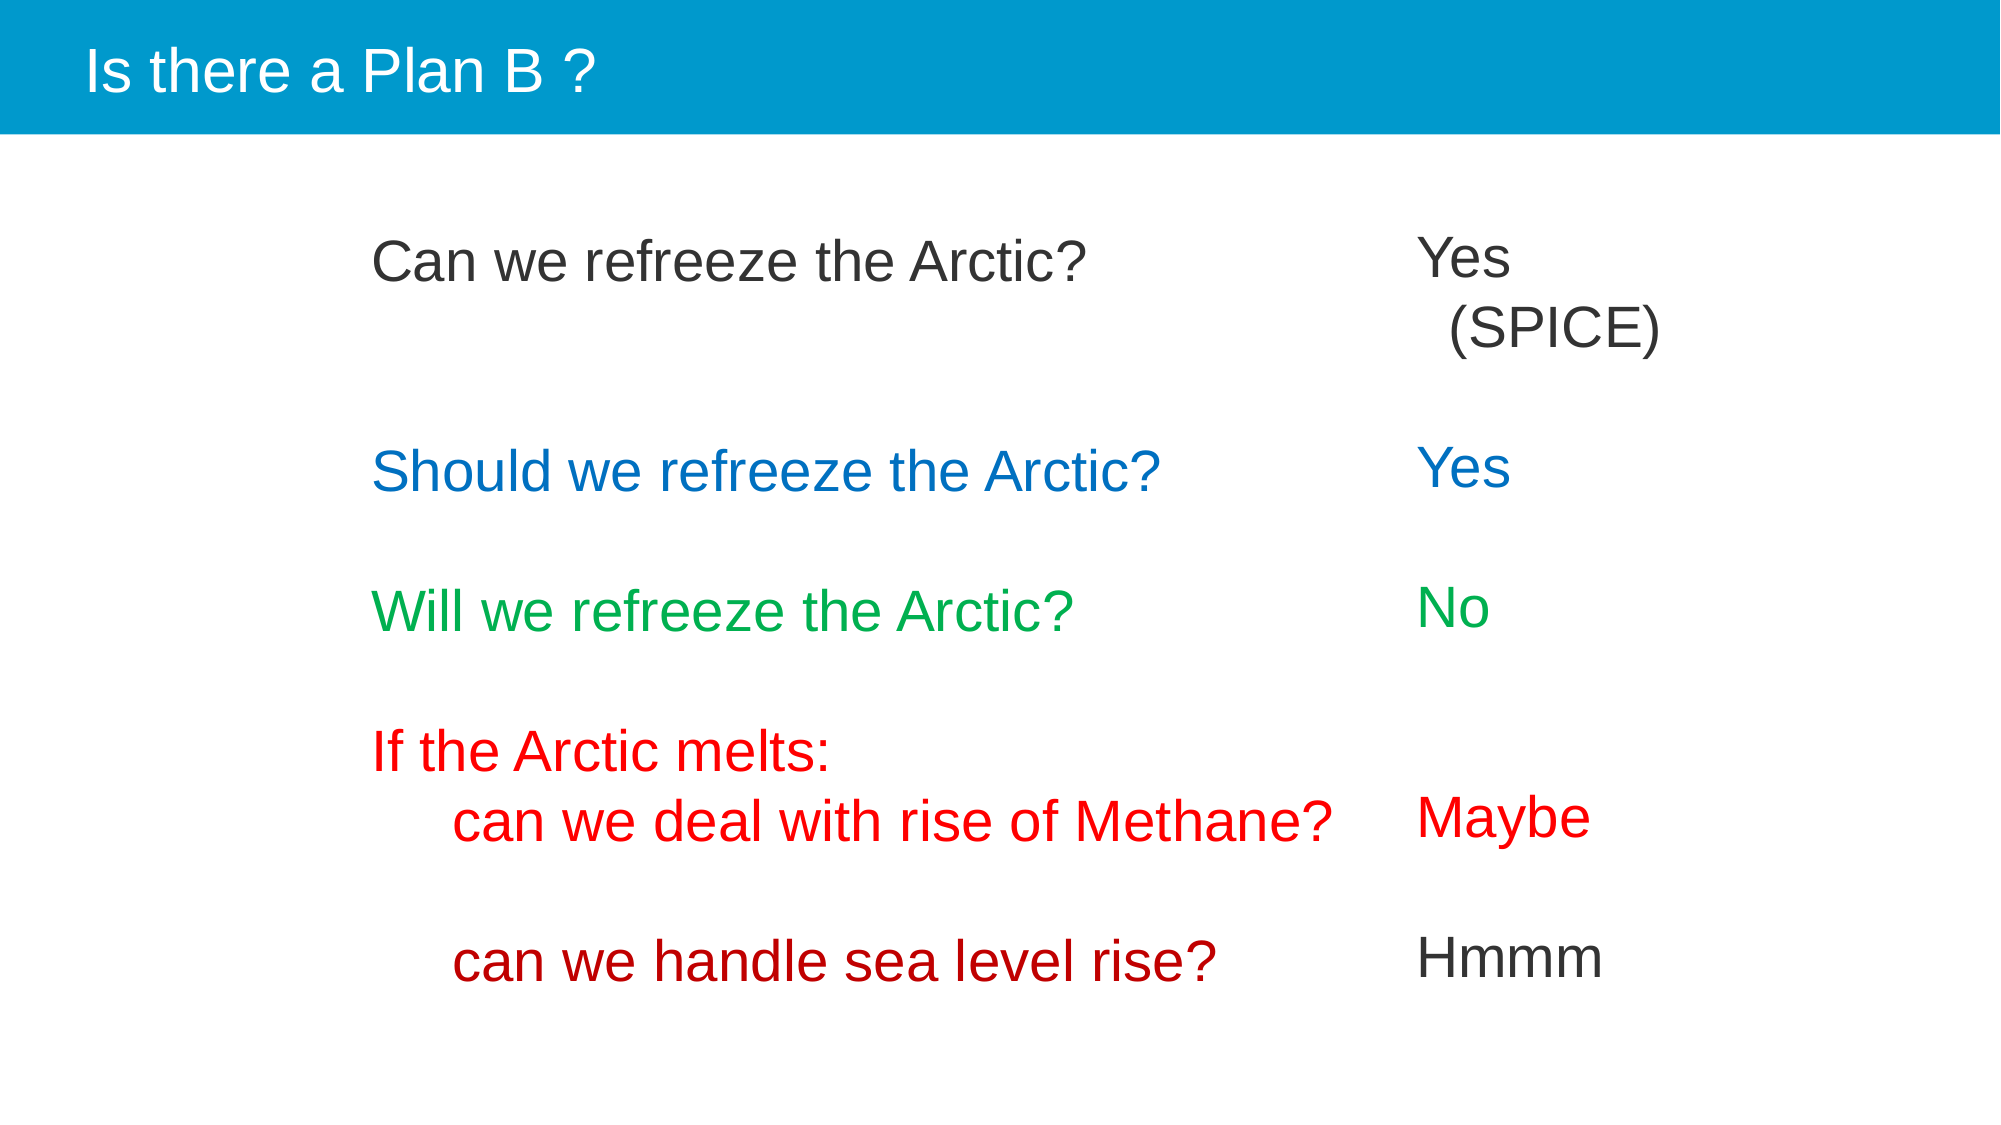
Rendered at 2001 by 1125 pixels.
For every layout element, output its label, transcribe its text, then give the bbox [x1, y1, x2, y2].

text_box Yes (SPICE) Yes No Maybe Hmmm [1401, 211, 1733, 287]
footer Can we refreeze the Arctic? Should we refreeze the Arctic? Will we refreeze the Arctic? If the Arctic melts: can we deal with rise of Methane? can we handle sea level rise? [356, 215, 1561, 291]
title Is there a Plan B ? [69, 0, 1882, 135]
